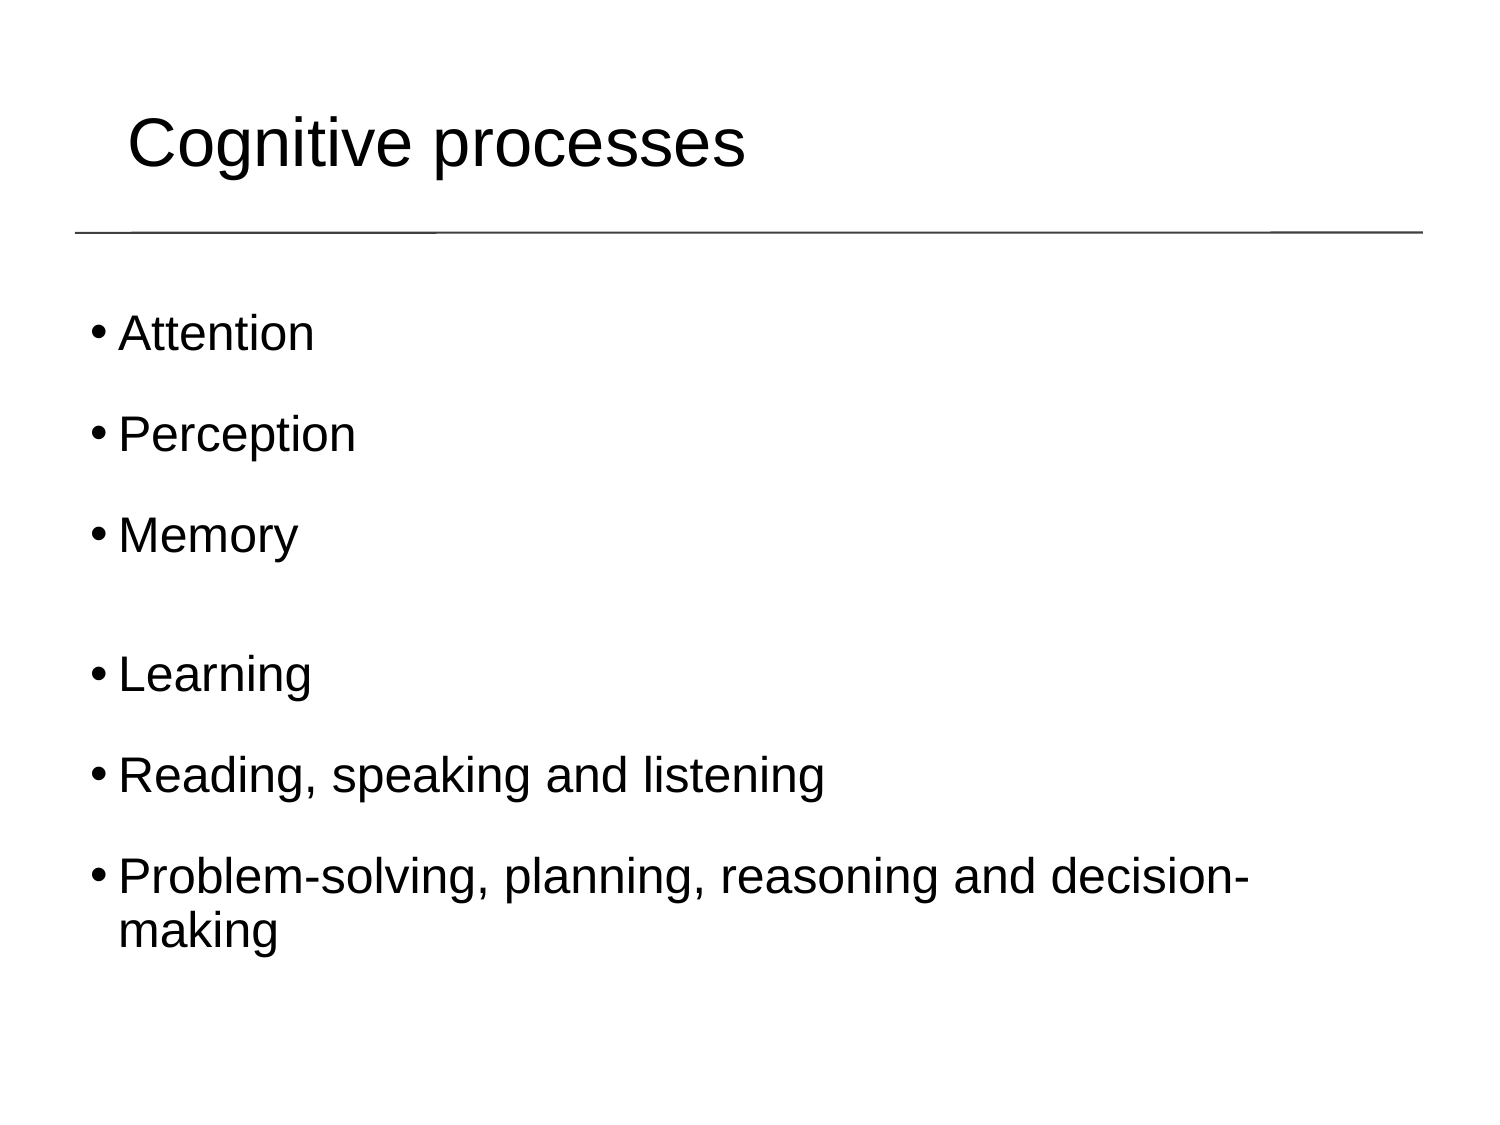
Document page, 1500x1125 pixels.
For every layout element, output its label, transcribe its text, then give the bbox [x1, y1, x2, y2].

title Cognitive processes [112, 50, 1388, 238]
list Attention Perception Memory Learning Reading, speaking and listening Problem-solving, planning, reasoning and decision-making [75, 299, 1425, 1088]
